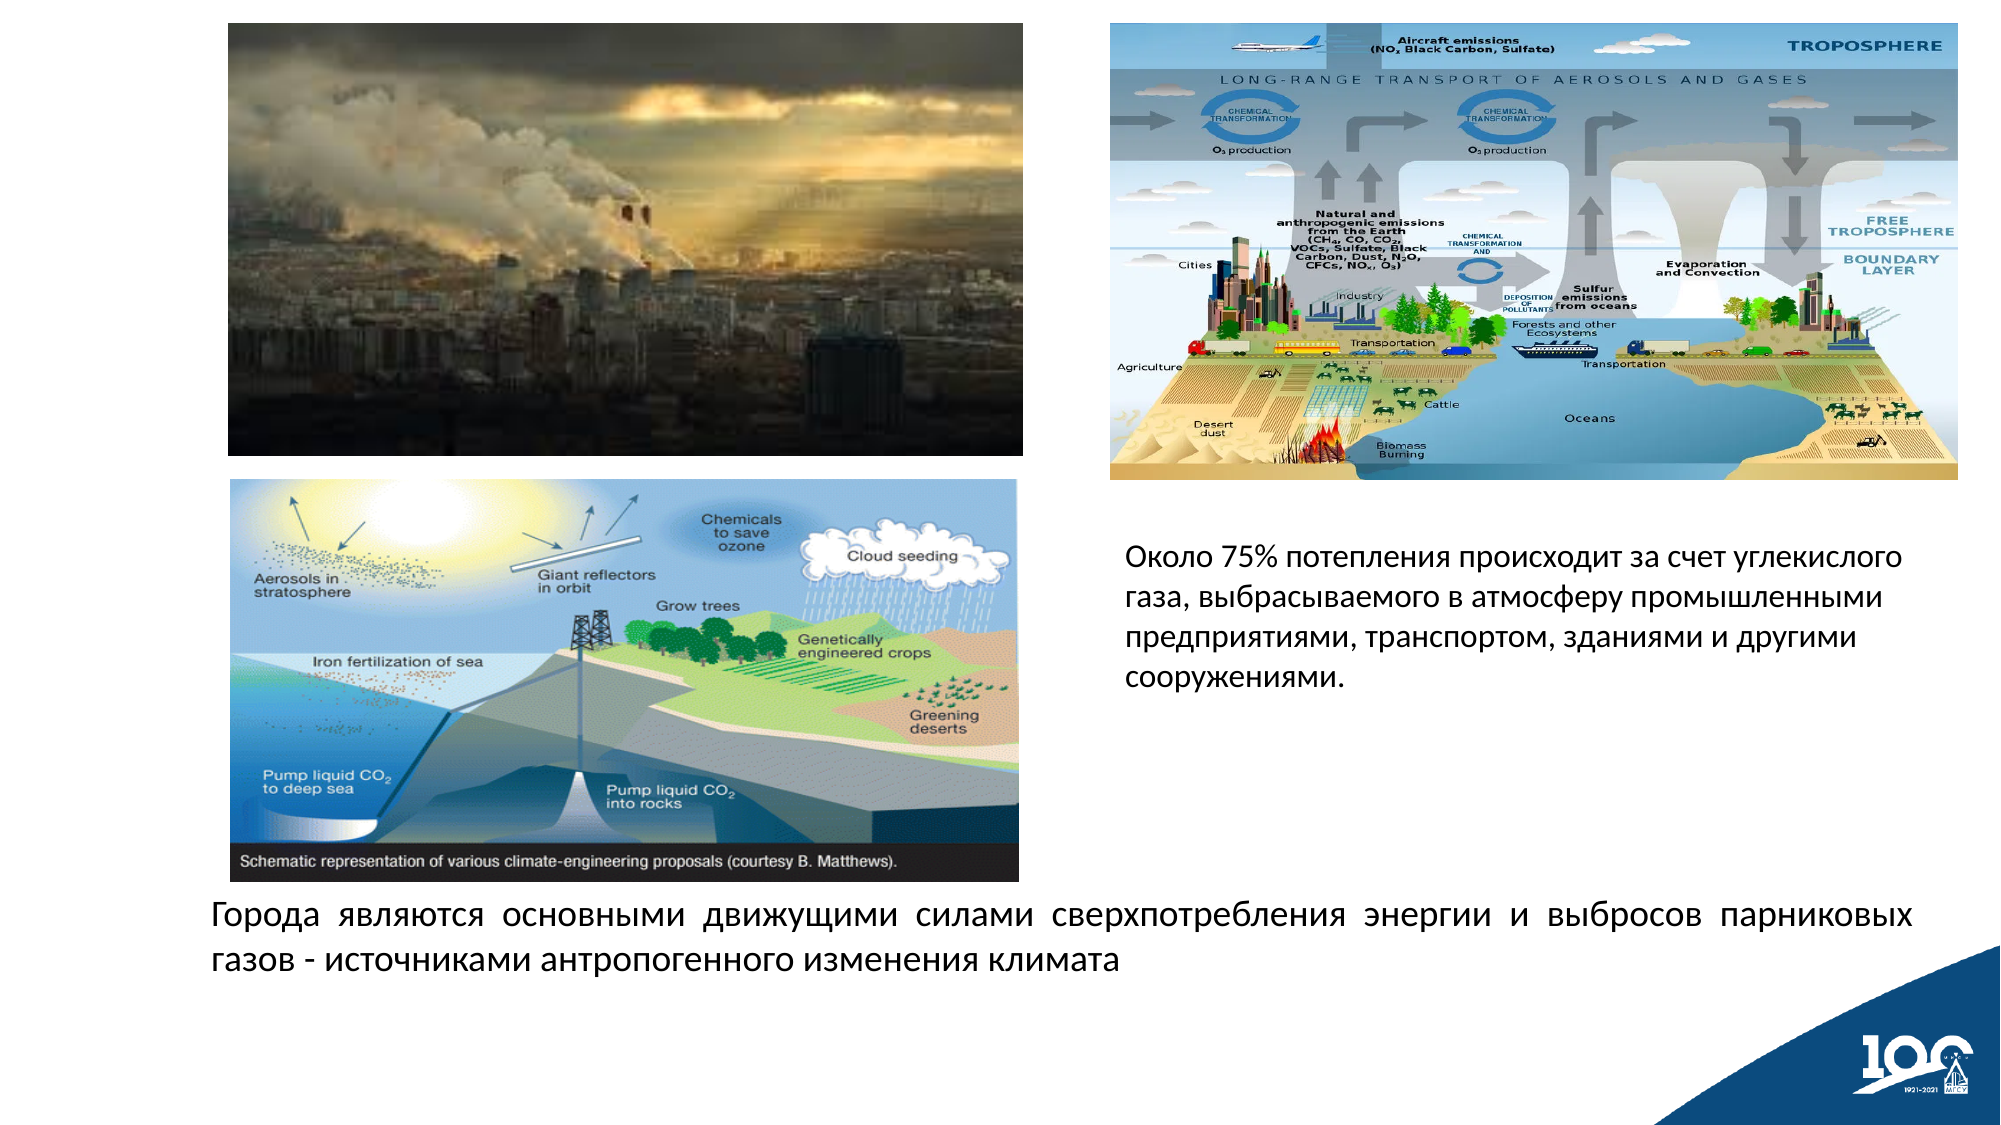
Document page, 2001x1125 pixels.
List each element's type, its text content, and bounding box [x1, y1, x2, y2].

text_box Около 75% потепления происходит за счет углекислого газа, выбрасываемого в атмосферу промышленными предприятиями, транспортом, зданиями и другими сооружениями. [1110, 527, 1958, 742]
picture [228, 23, 2000, 1125]
text_box Города являются основными движущими силами сверхпотребления энергии и выбросов парниковых газов - источниками антропогенного изменения климата [196, 881, 1930, 987]
